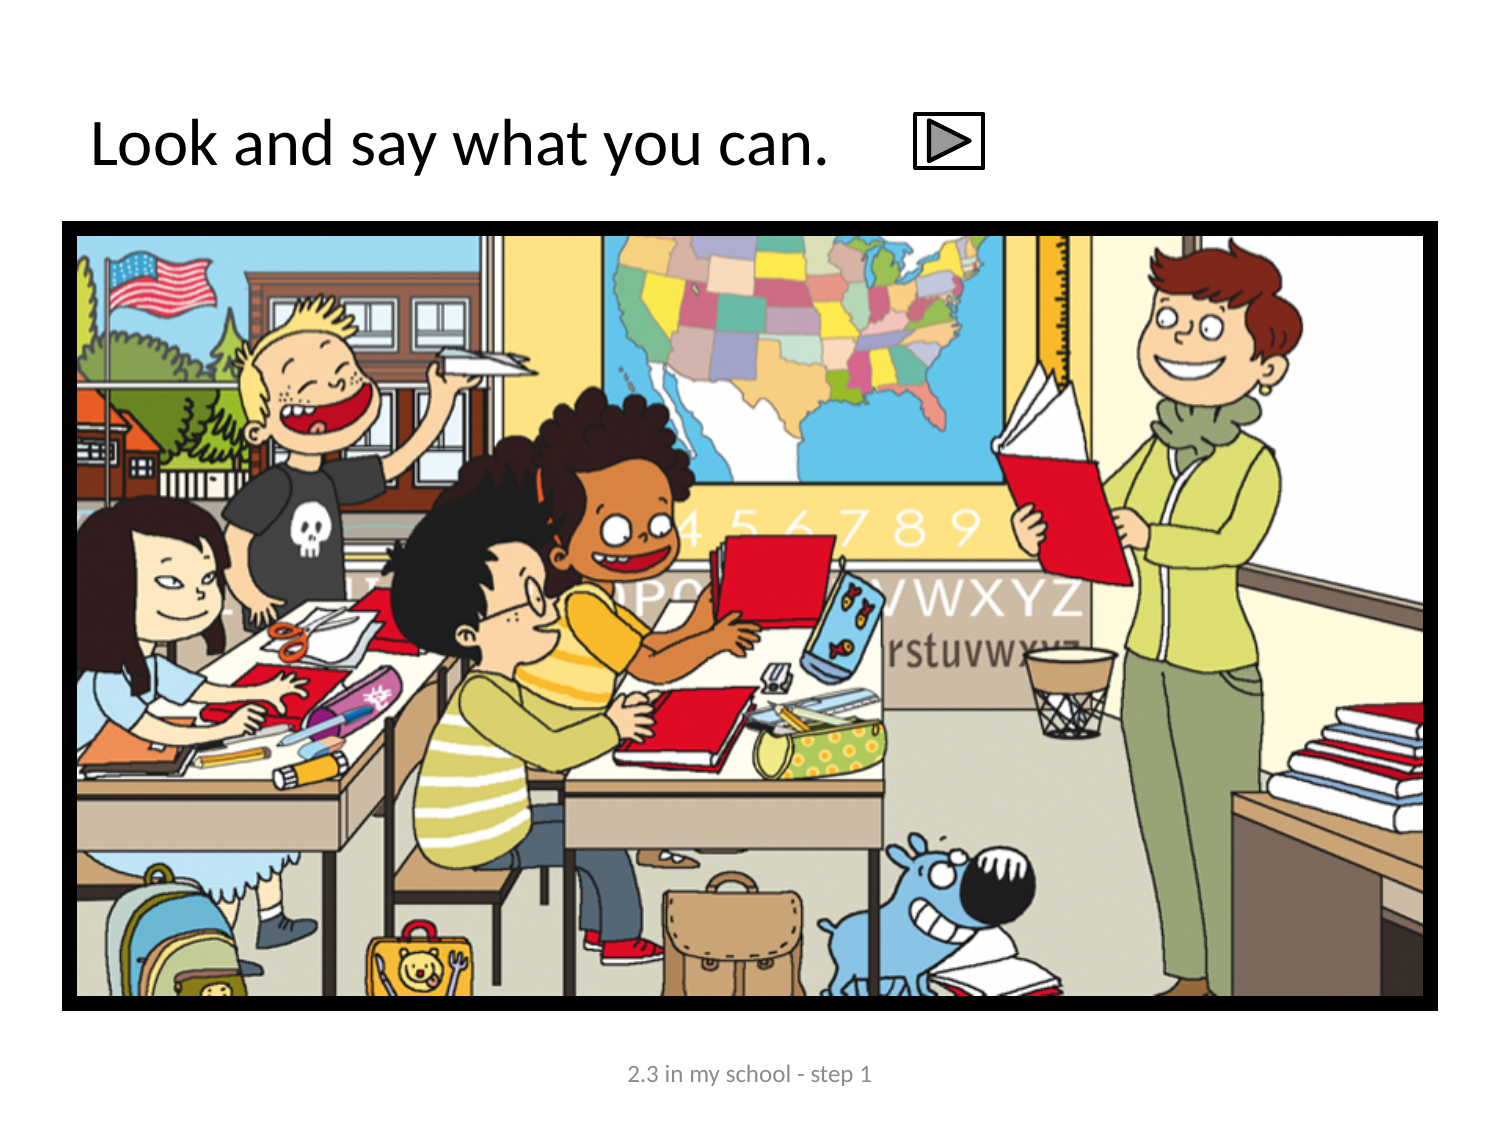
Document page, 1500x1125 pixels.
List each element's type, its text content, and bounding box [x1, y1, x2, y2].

text_box [913, 112, 985, 170]
footer 2.3 in my school - step 1 [512, 1042, 988, 1103]
picture [76, 235, 1424, 997]
title Look and say what you can. [75, 45, 1425, 221]
